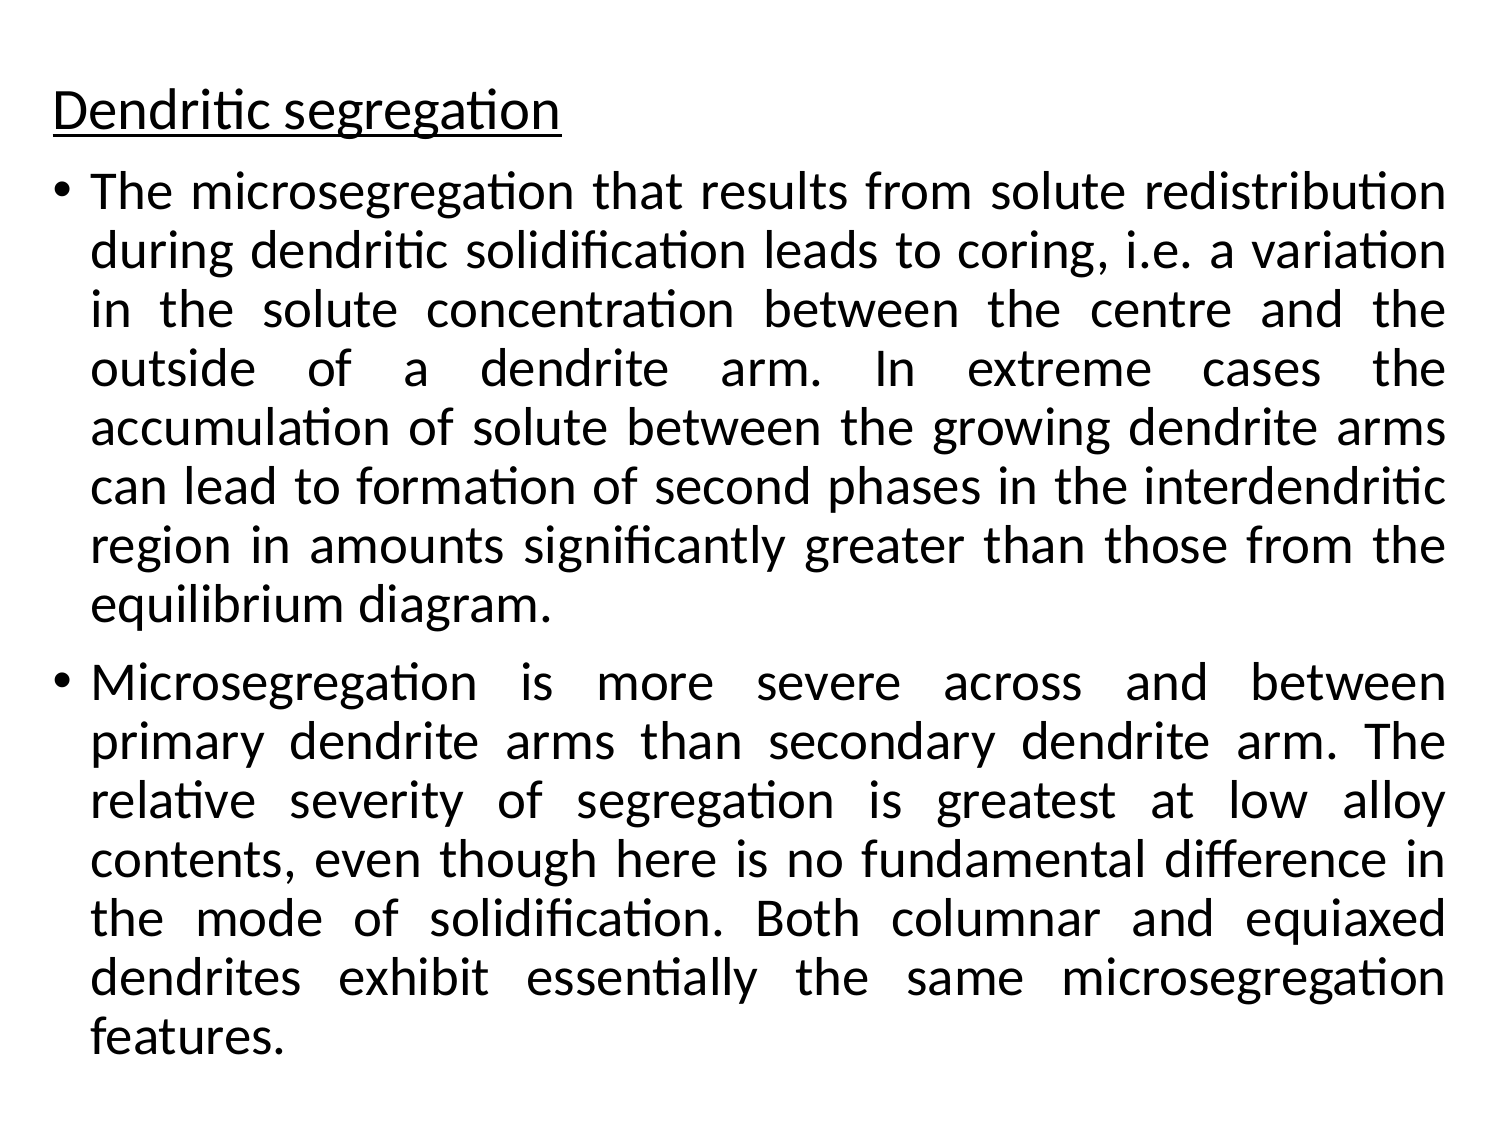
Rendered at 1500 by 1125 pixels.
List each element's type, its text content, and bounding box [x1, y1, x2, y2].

list Dendritic segregation The microsegregation that results from solute redistribution during dendritic solidification leads to coring, i.e. a variation in the solute concentration between the centre and the outside of a dendrite arm. In extreme cases the accumulation of solute between the growing dendrite arms can lead to formation of second phases in the interdendritic region in amounts significantly greater than those from the equilibrium diagram. Microsegregation is more severe across and between primary dendrite arms than secondary dendrite arm. The relative severity of segregation is greatest at low alloy contents, even though here is no fundamental difference in the mode of solidification. Both columnar and equiaxed dendrites exhibit essentially the same microsegregation features. [37, 71, 1463, 1076]
